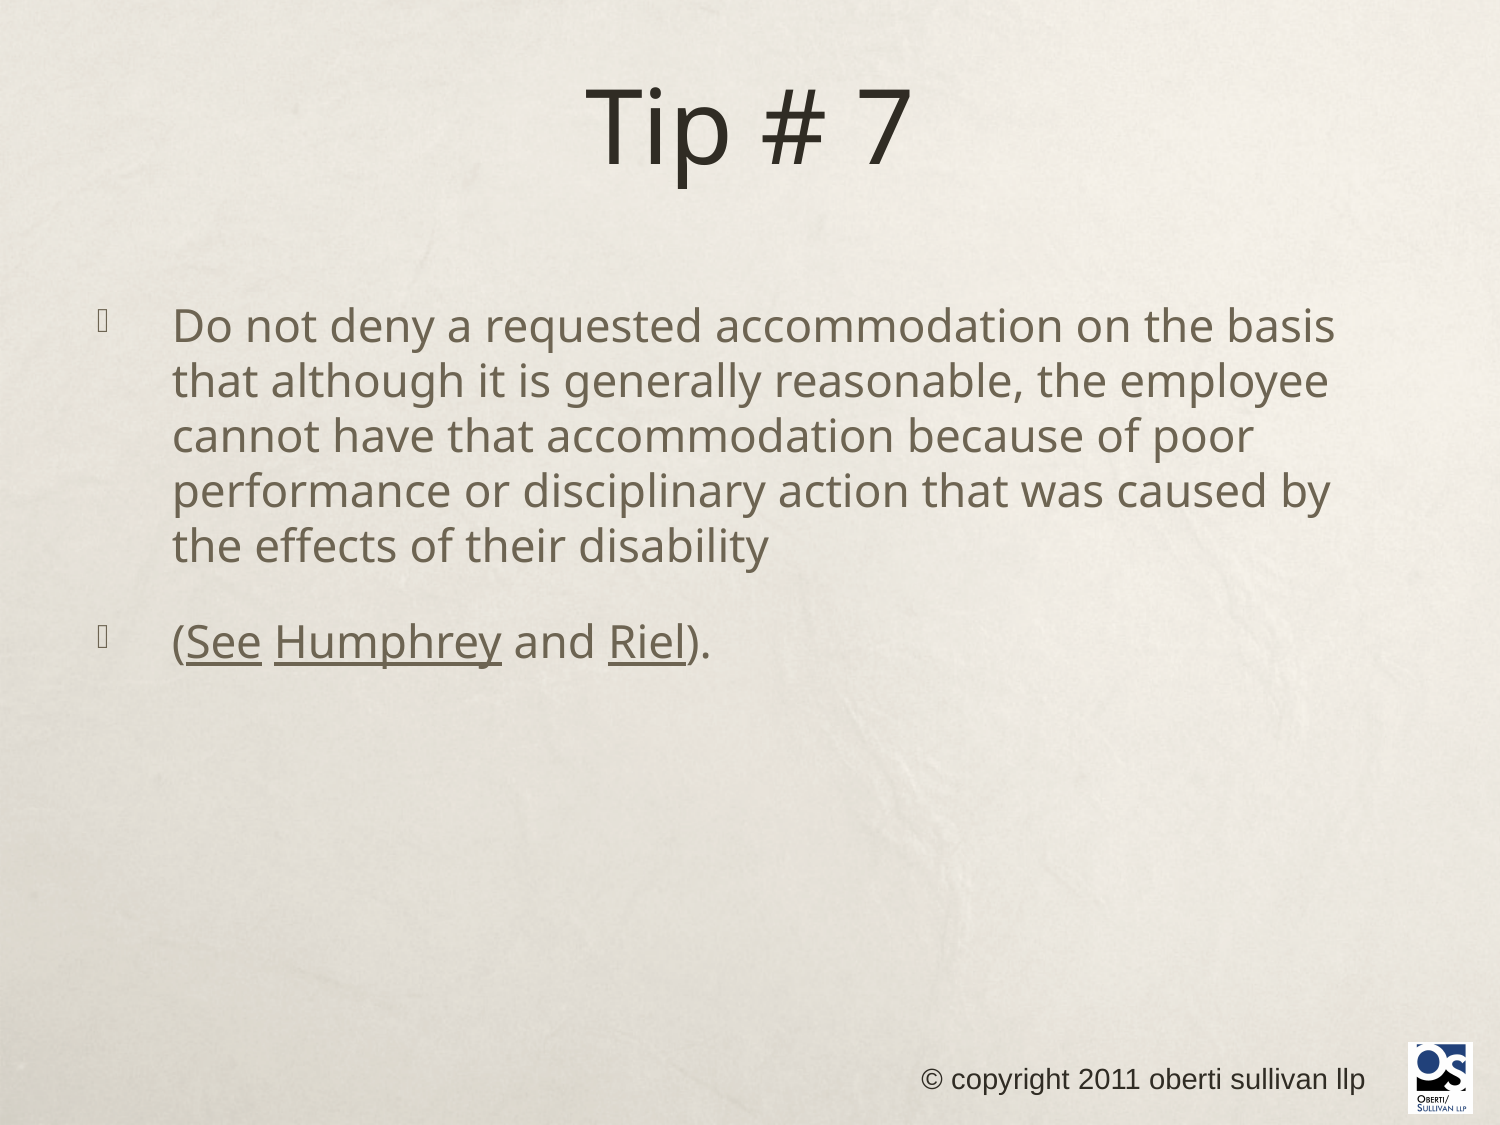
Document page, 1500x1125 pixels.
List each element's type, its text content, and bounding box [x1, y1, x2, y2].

list Do not deny a requested accommodation on the basis that although it is generally reasonable, the employee cannot have that accommodation because of poor performance or disciplinary action that was caused by the effects of their disability (See Humphrey and Riel). [81, 289, 1419, 1005]
picture [1408, 1042, 1473, 1114]
title Tip # 7 [81, 15, 1419, 193]
